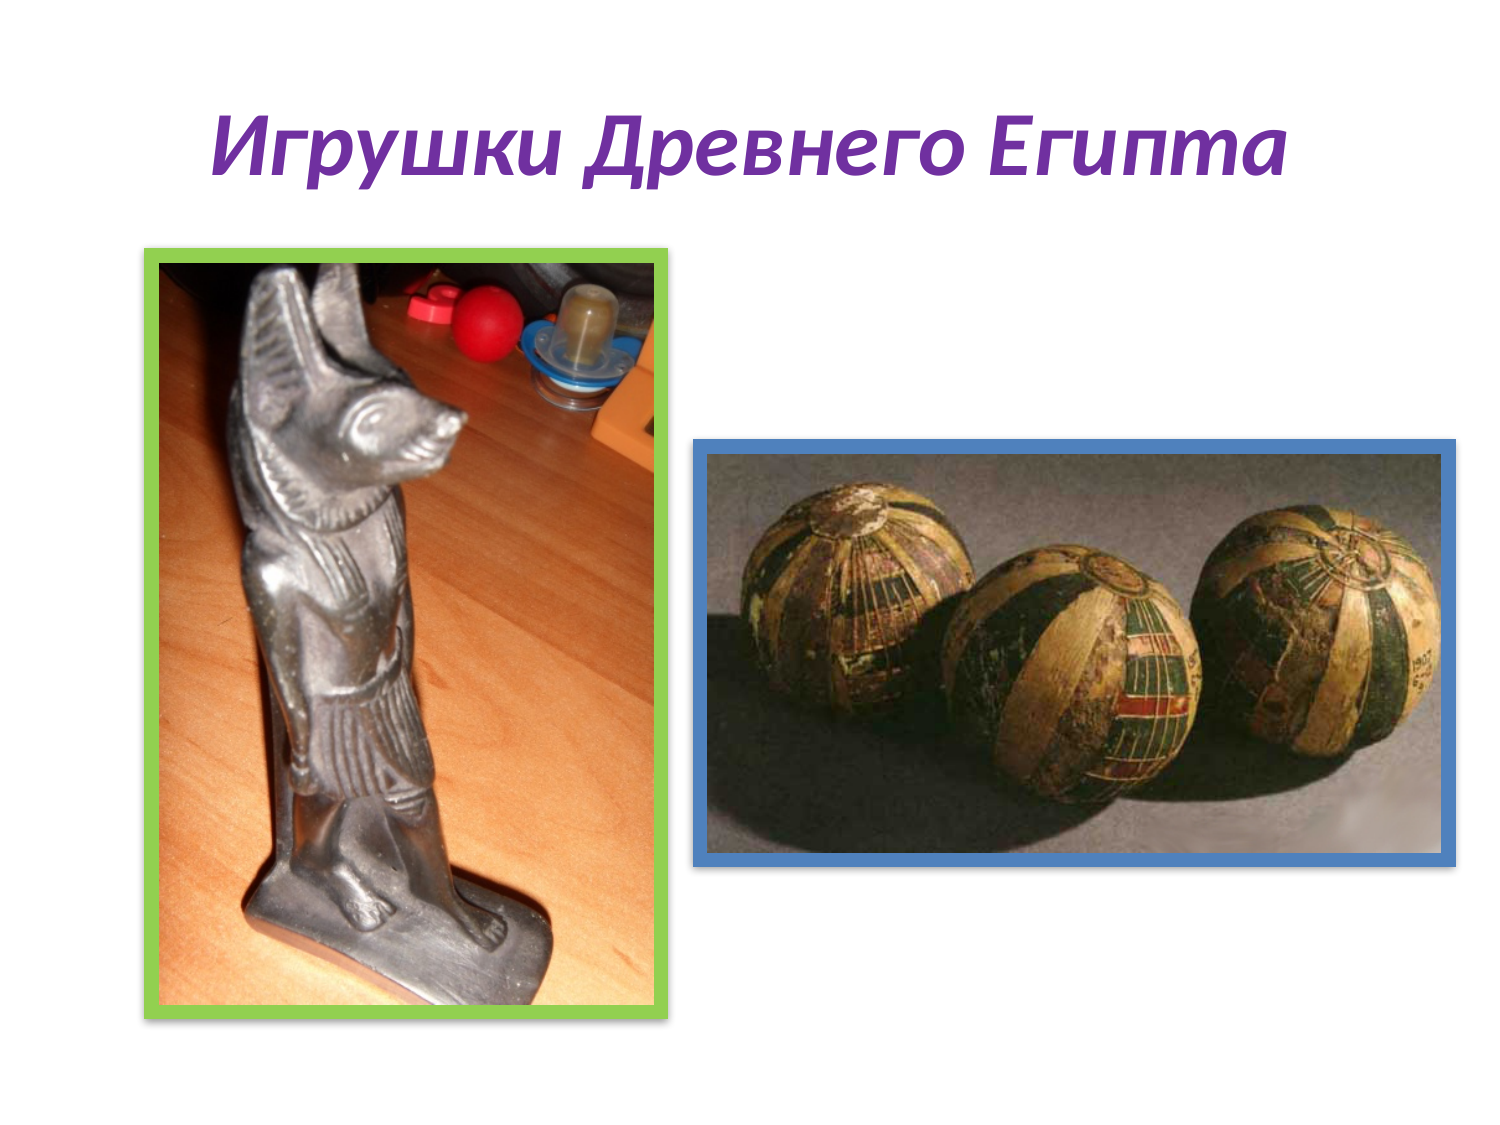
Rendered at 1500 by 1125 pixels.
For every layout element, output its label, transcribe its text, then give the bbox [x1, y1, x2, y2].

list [158, 262, 654, 1006]
title Игрушки Древнего Египта [75, 45, 1425, 233]
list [706, 453, 1442, 853]
